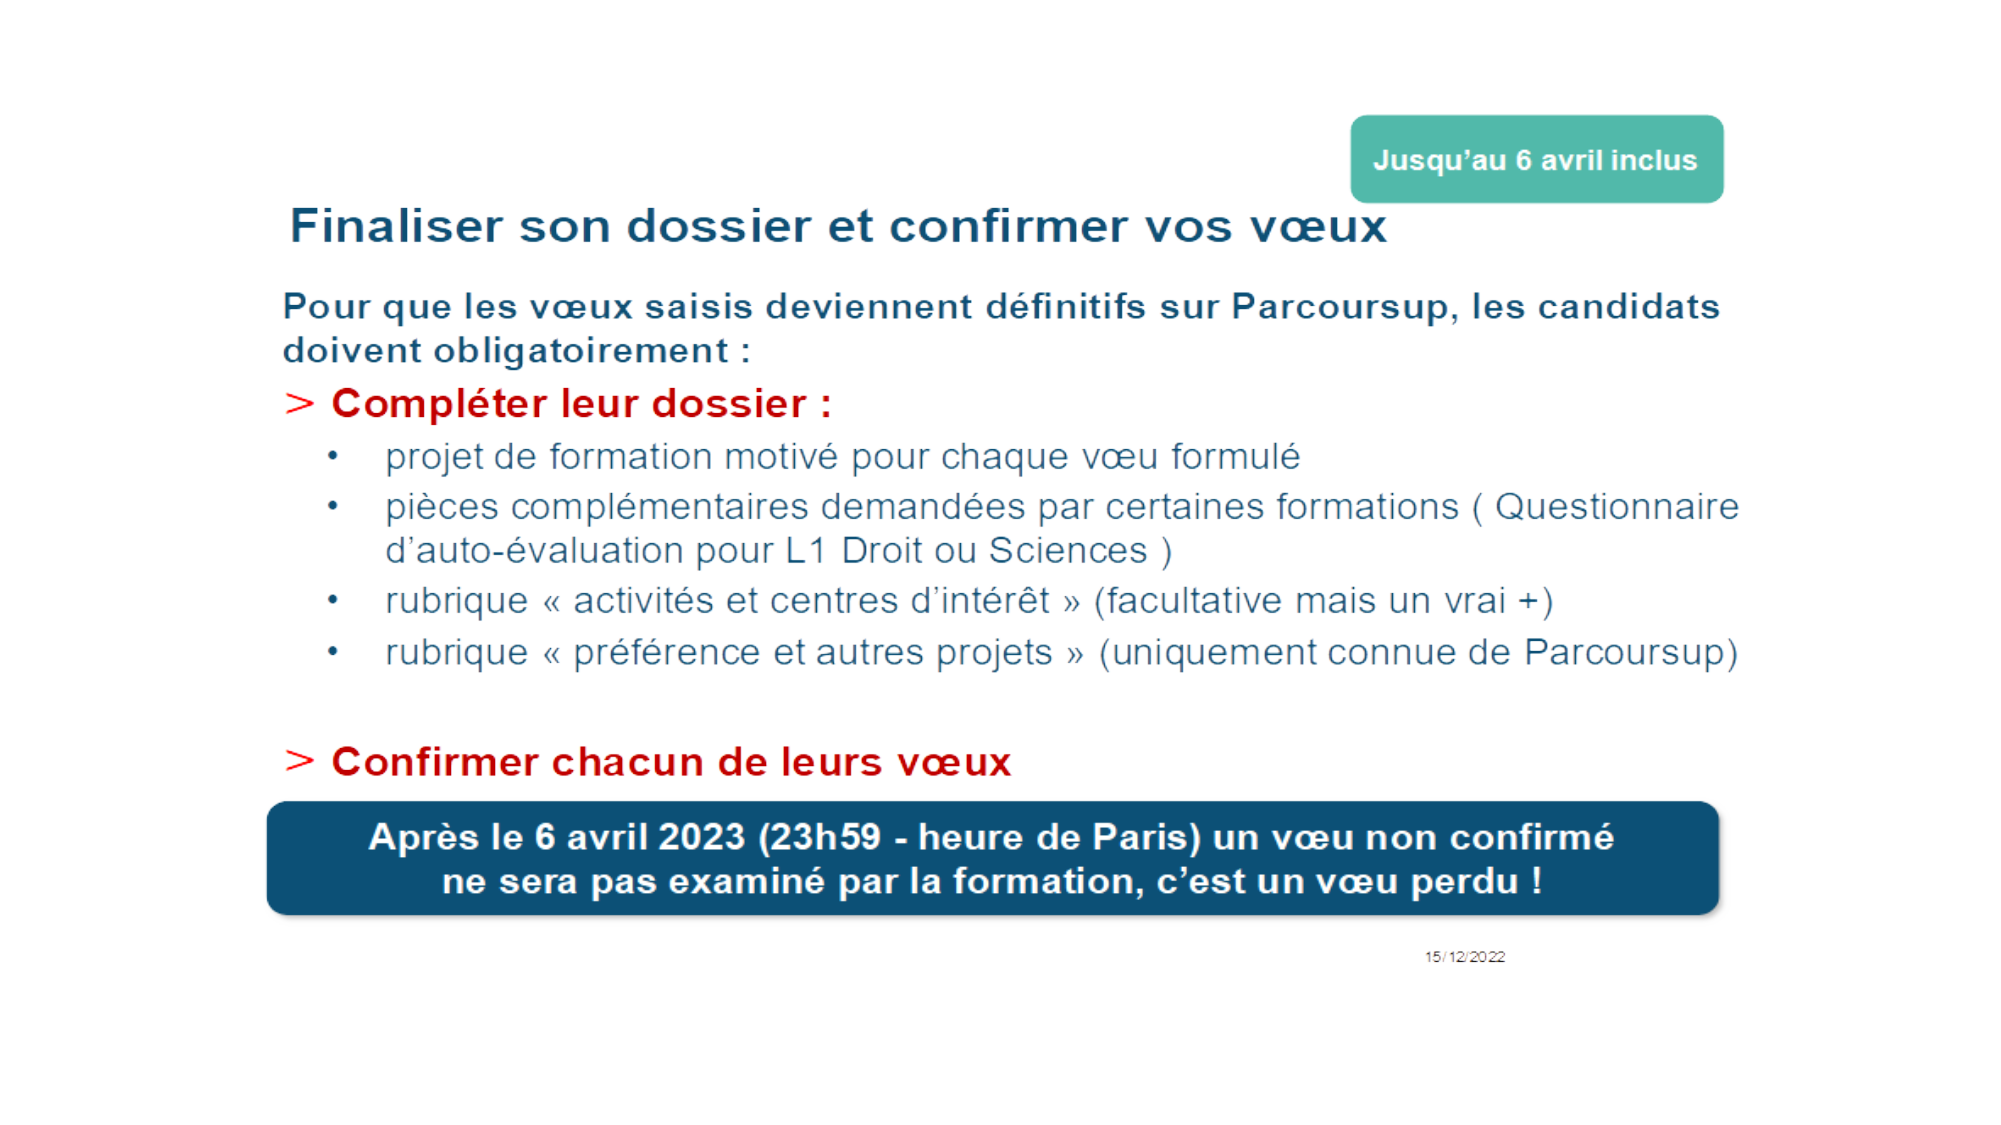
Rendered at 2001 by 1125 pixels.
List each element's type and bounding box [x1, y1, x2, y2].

picture [262, 114, 1741, 1011]
